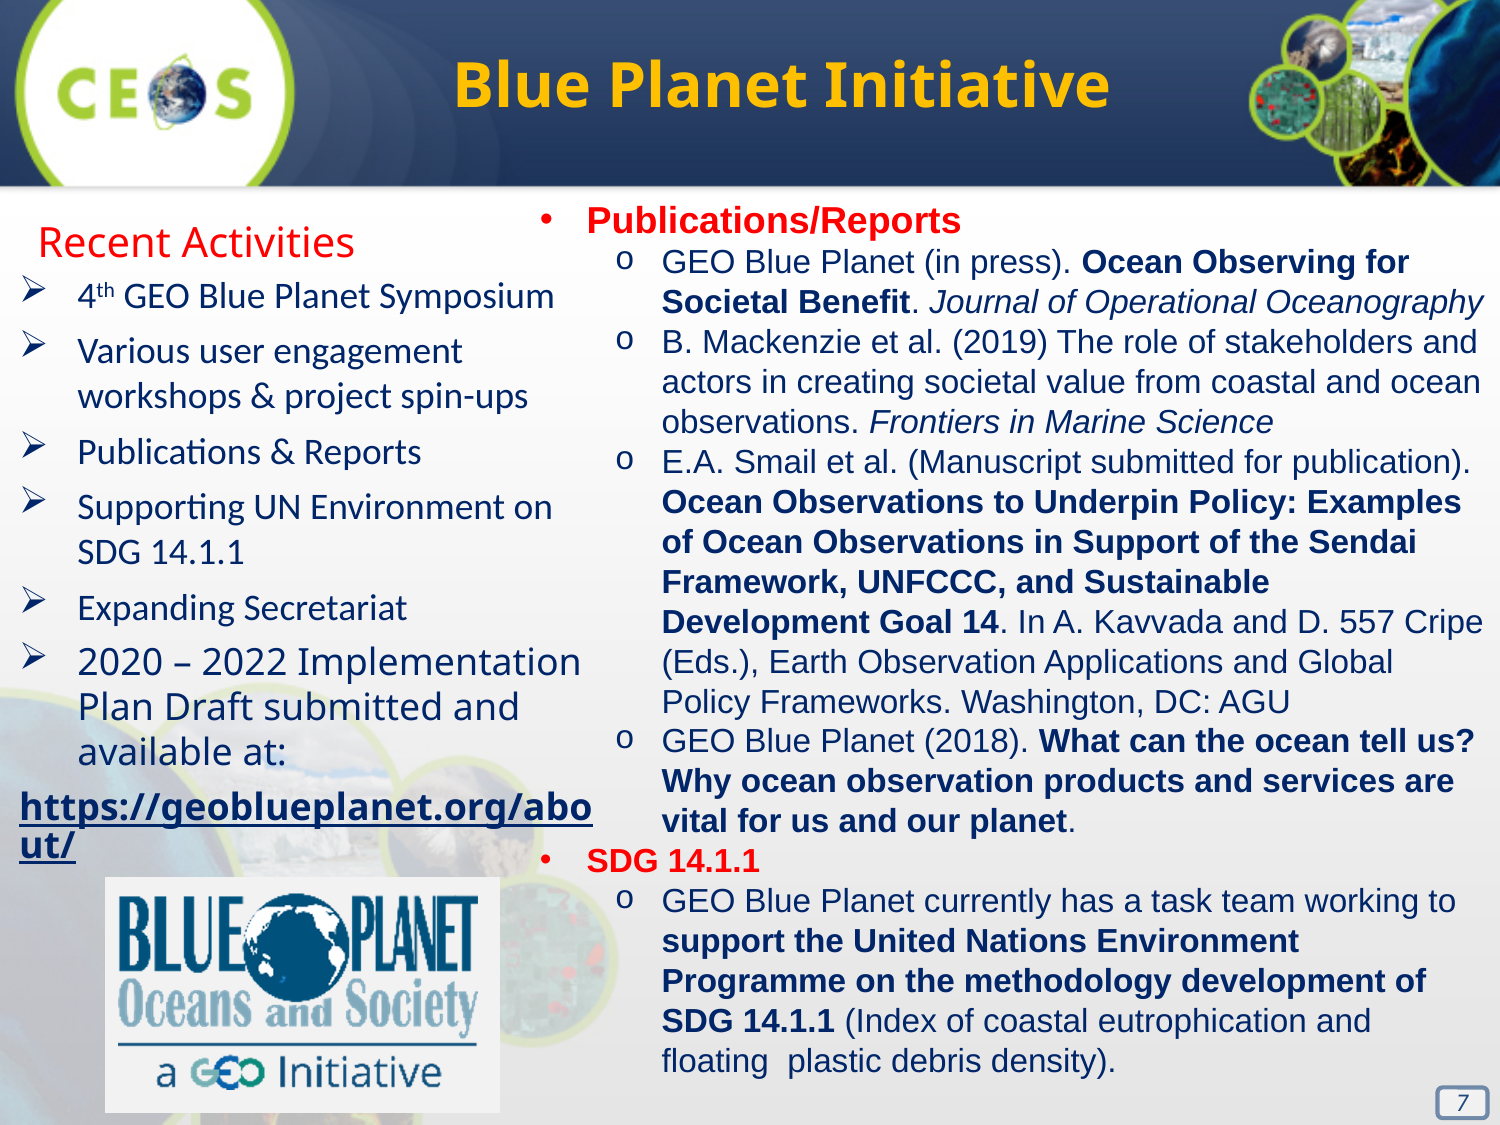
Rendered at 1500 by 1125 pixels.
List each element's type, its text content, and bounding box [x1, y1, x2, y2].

picture [0, 877, 1500, 1125]
text_box Publications/Reports GEO Blue Planet (in press). Ocean Observing for Societal Benefit. Journal of Operational Oceanography B. Mackenzie et al. (2019) The role of stakeholders and actors in creating societal value from coastal and ocean observations. Frontiers in Marine Science E.A. Smail et al. (Manuscript submitted for publication). Ocean Observations to Underpin Policy: Examples of Ocean Observations in Support of the Sendai Framework, UNFCCC, and Sustainable Development Goal 14. In A. Kavvada and D. 557 Cripe (Eds.), Earth Observation Applications and Global Policy Frameworks. Washington, DC: AGU GEO Blue Planet (2018). What can the ocean tell us? Why ocean observation products and services are vital for us and our planet. SDG 14.1.1 GEO Blue Planet currently has a task team working to support the United Nations Environment Programme on the methodology development of SDG 14.1.1 (Index of coastal eutrophication and floating plastic debris density). [524, 188, 1500, 1087]
text_box 4th GEO Blue Planet Symposium Various user engagement workshops & project spin-ups Publications & Reports Supporting UN Environment on SDG 14.1.1 Expanding Secretariat 2020 – 2022 Implementation Plan Draft submitted and available at: https://geoblueplanet.org/about/ [0, 263, 524, 1050]
slide_number 7 [1435, 1087, 1490, 1121]
picture [0, 0, 1500, 263]
text_box Recent Activities [0, 208, 506, 263]
list Blue Planet Initiative [399, 37, 1213, 125]
